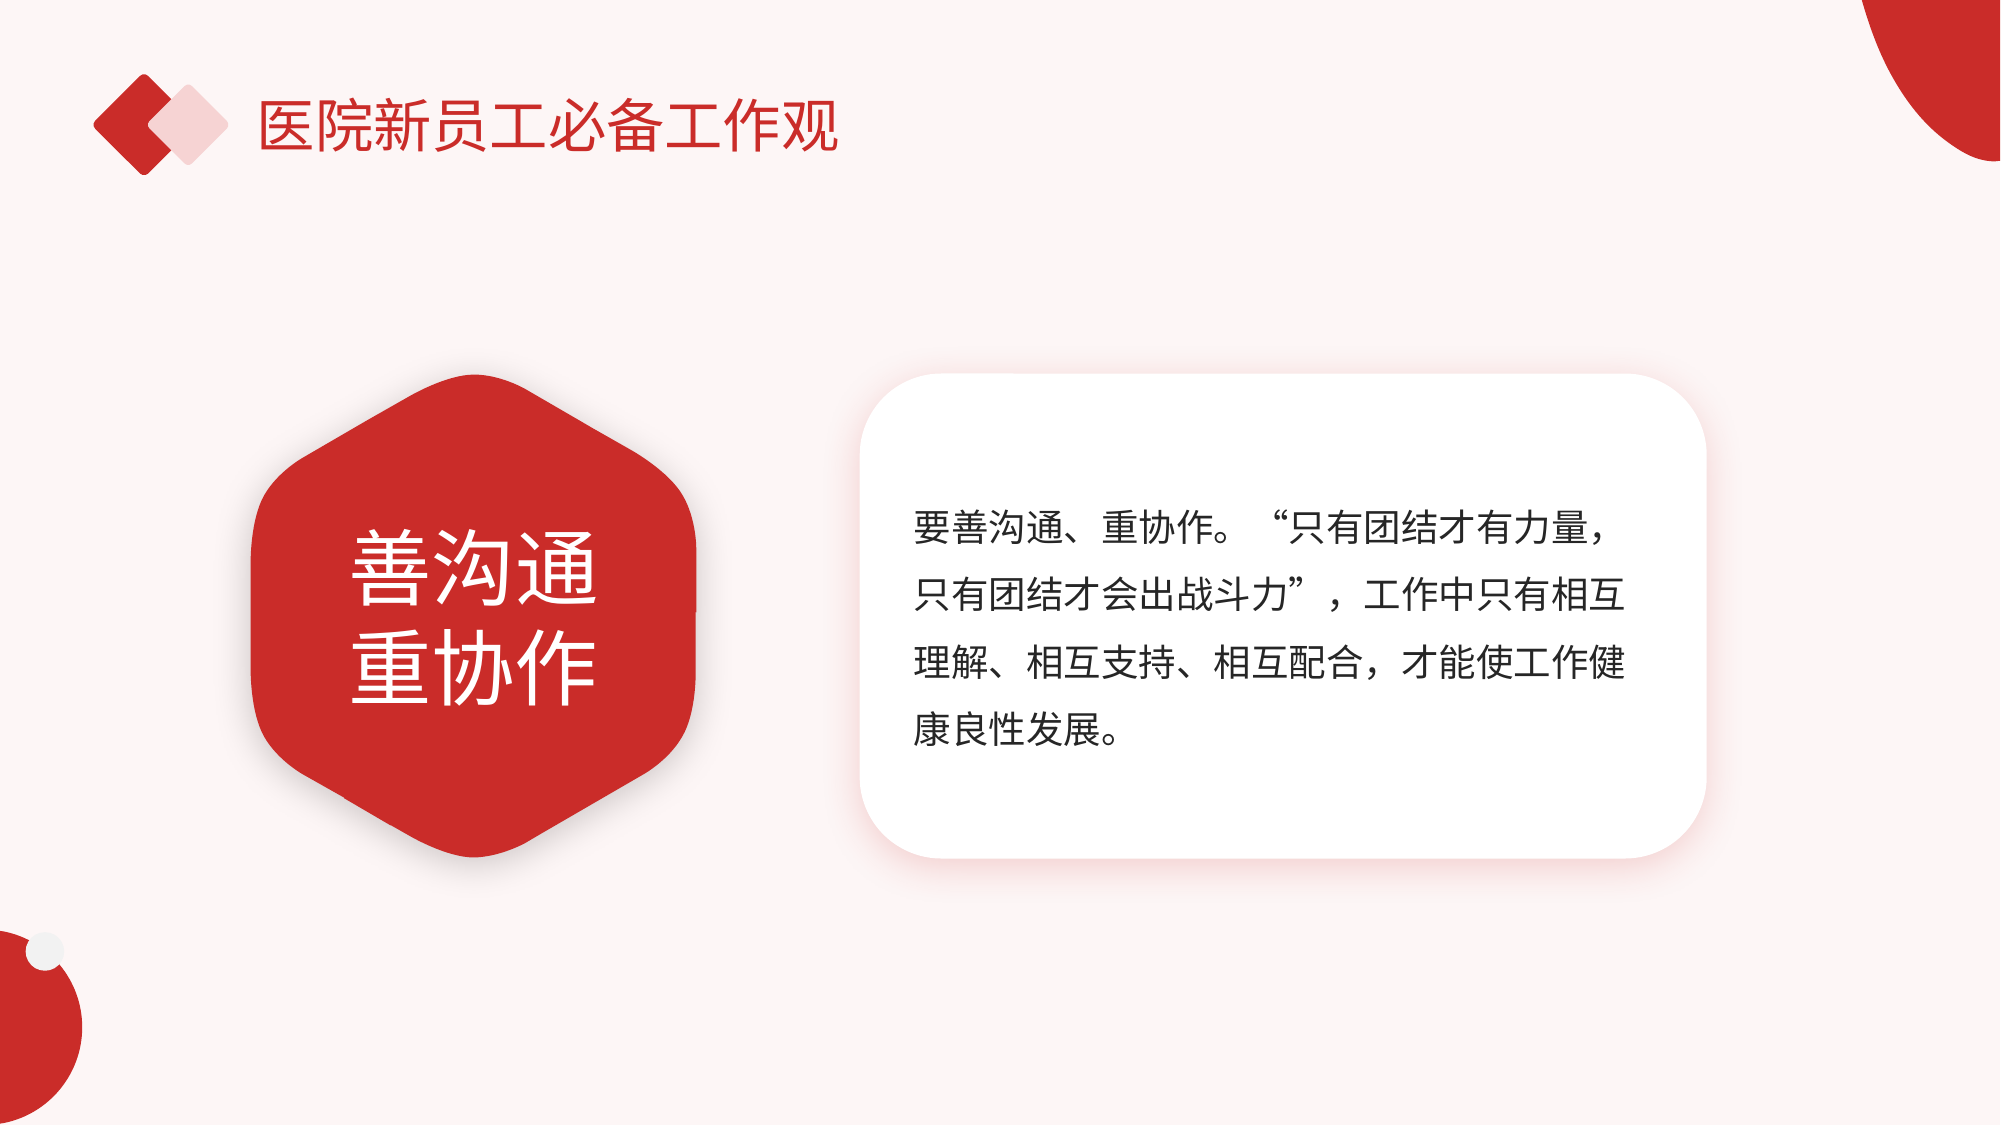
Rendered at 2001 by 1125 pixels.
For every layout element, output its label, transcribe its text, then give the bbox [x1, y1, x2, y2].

text_box 善沟通 重协作 [249, 373, 698, 859]
text_box 医院新员工必备工作观 [242, 81, 855, 167]
text_box 要善沟通、重协作。“只有团结才有力量，只有团结才会出战斗力”，工作中只有相互理解、相互支持、相互配合，才能使工作健康良性发展。 [859, 373, 1707, 859]
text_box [106, 87, 219, 163]
